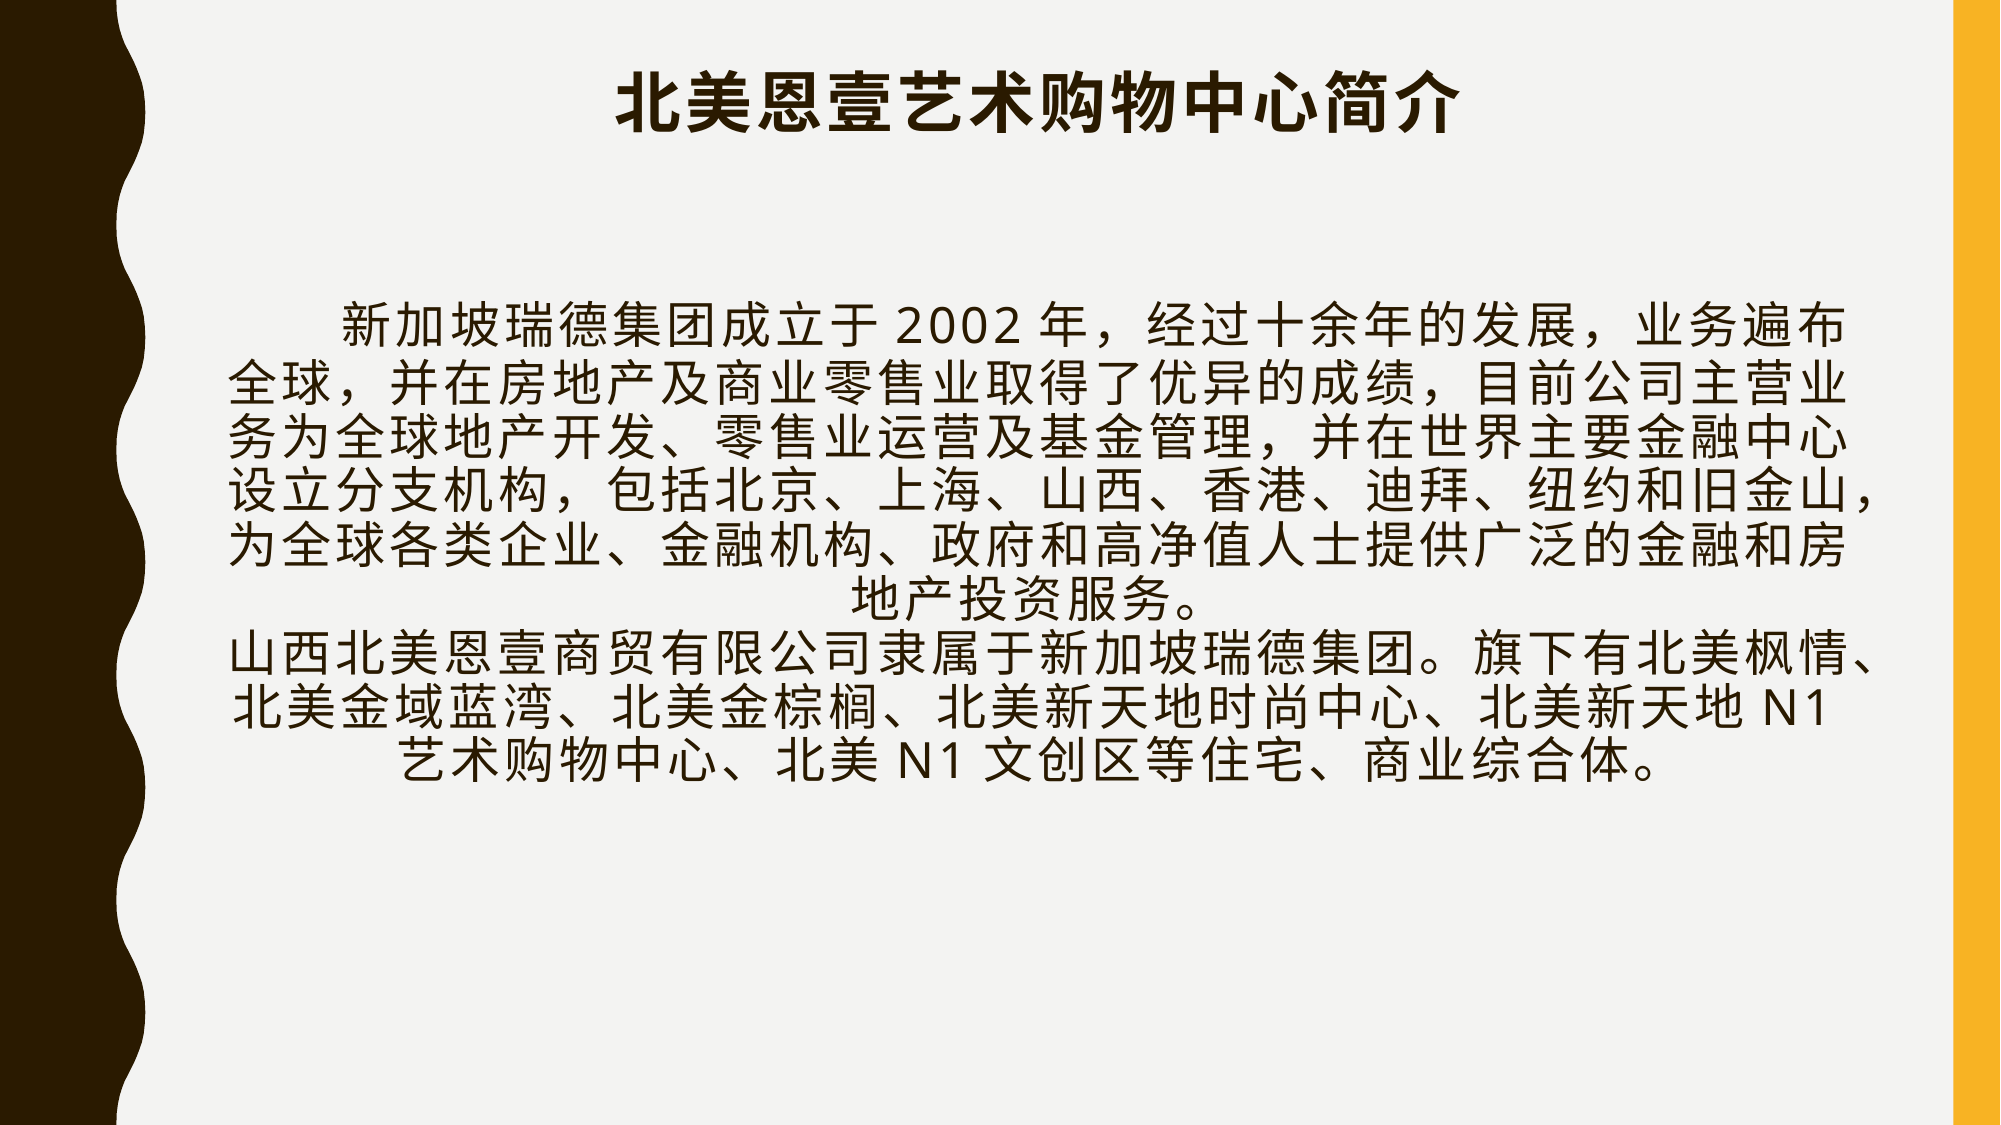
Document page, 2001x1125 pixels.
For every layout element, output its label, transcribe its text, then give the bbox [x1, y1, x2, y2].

title 北美恩壹艺术购物中心简介 新加坡瑞德集团成立于2002年，经过十余年的发展，业务遍布全球，并在房地产及商业零售业取得了优异的成绩，目前公司主营业务为全球地产开发、零售业运营及基金管理，并在世界主要金融中心设立分支机构，包括北京、上海、山西、香港、迪拜、纽约和旧金山，为全球各类企业、金融机构、政府和高净值人士提供广泛的金融和房地产投资服务。 山西北美恩壹商贸有限公司隶属于新加坡瑞德集团。旗下有北美枫情、北美金域蓝湾、北美金棕榈、北美新天地时尚中心、北美新天地N1艺术购物中心、北美N1文创区等住宅、商业综合体。 [205, 62, 1875, 940]
